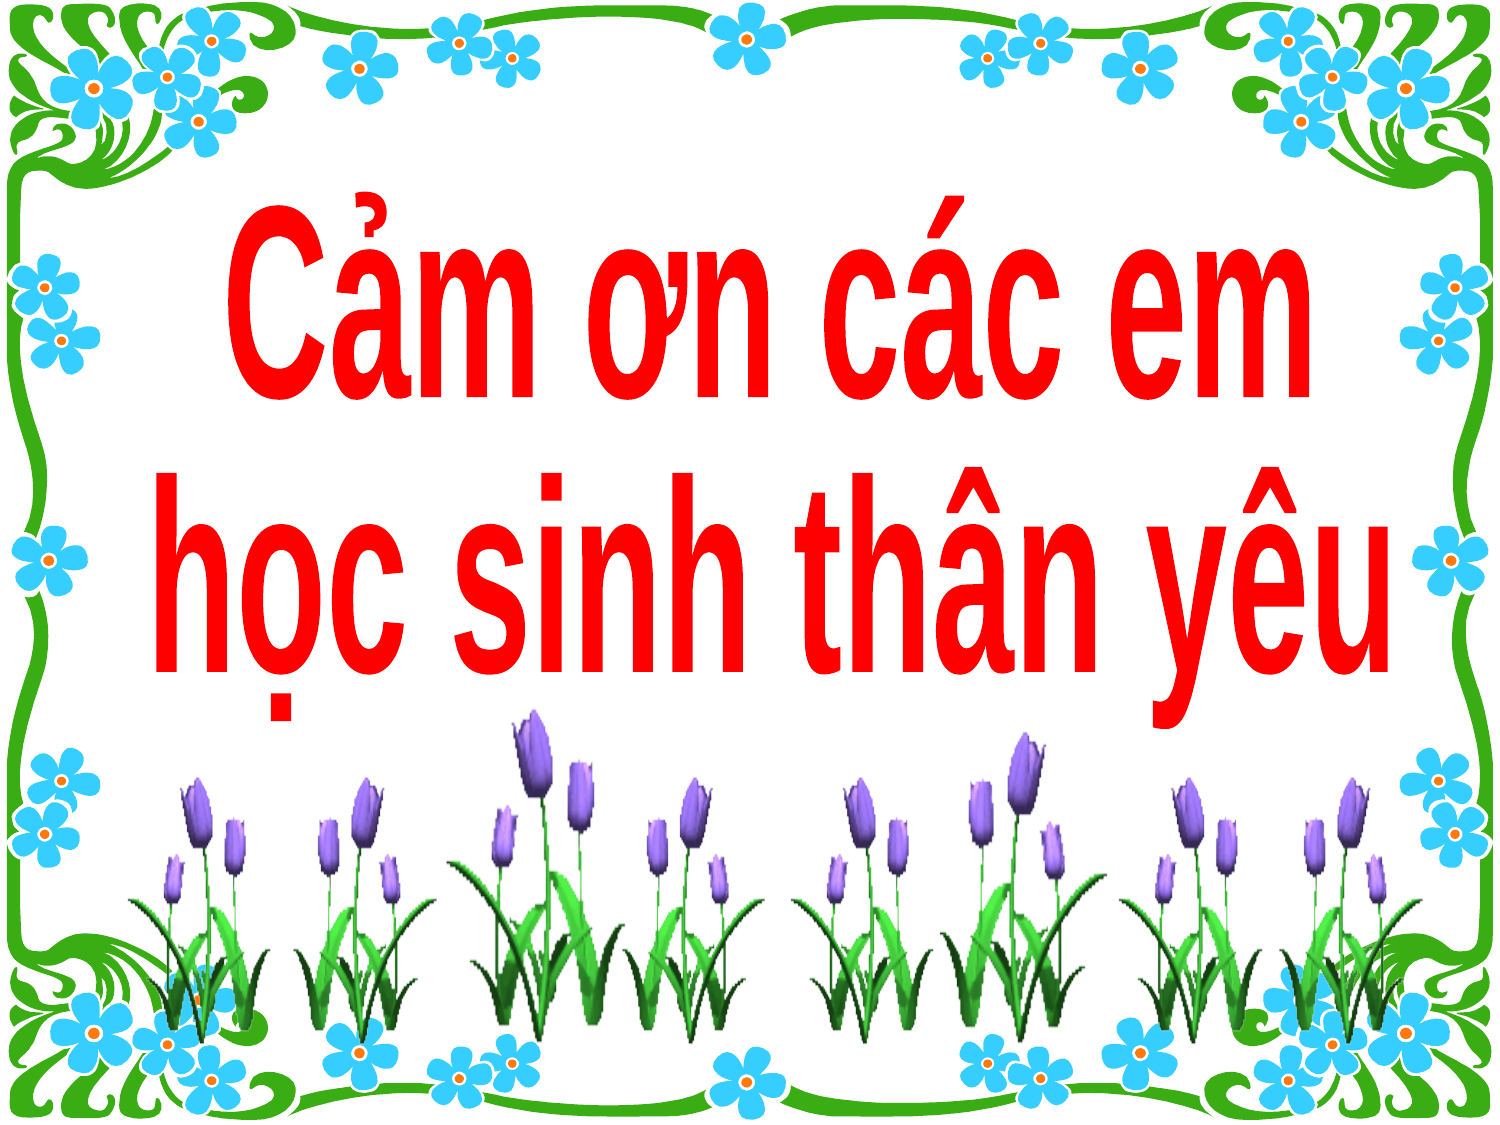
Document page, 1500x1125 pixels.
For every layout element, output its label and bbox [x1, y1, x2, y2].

picture [0, 0, 1500, 1123]
text_box [124, 674, 1426, 1050]
